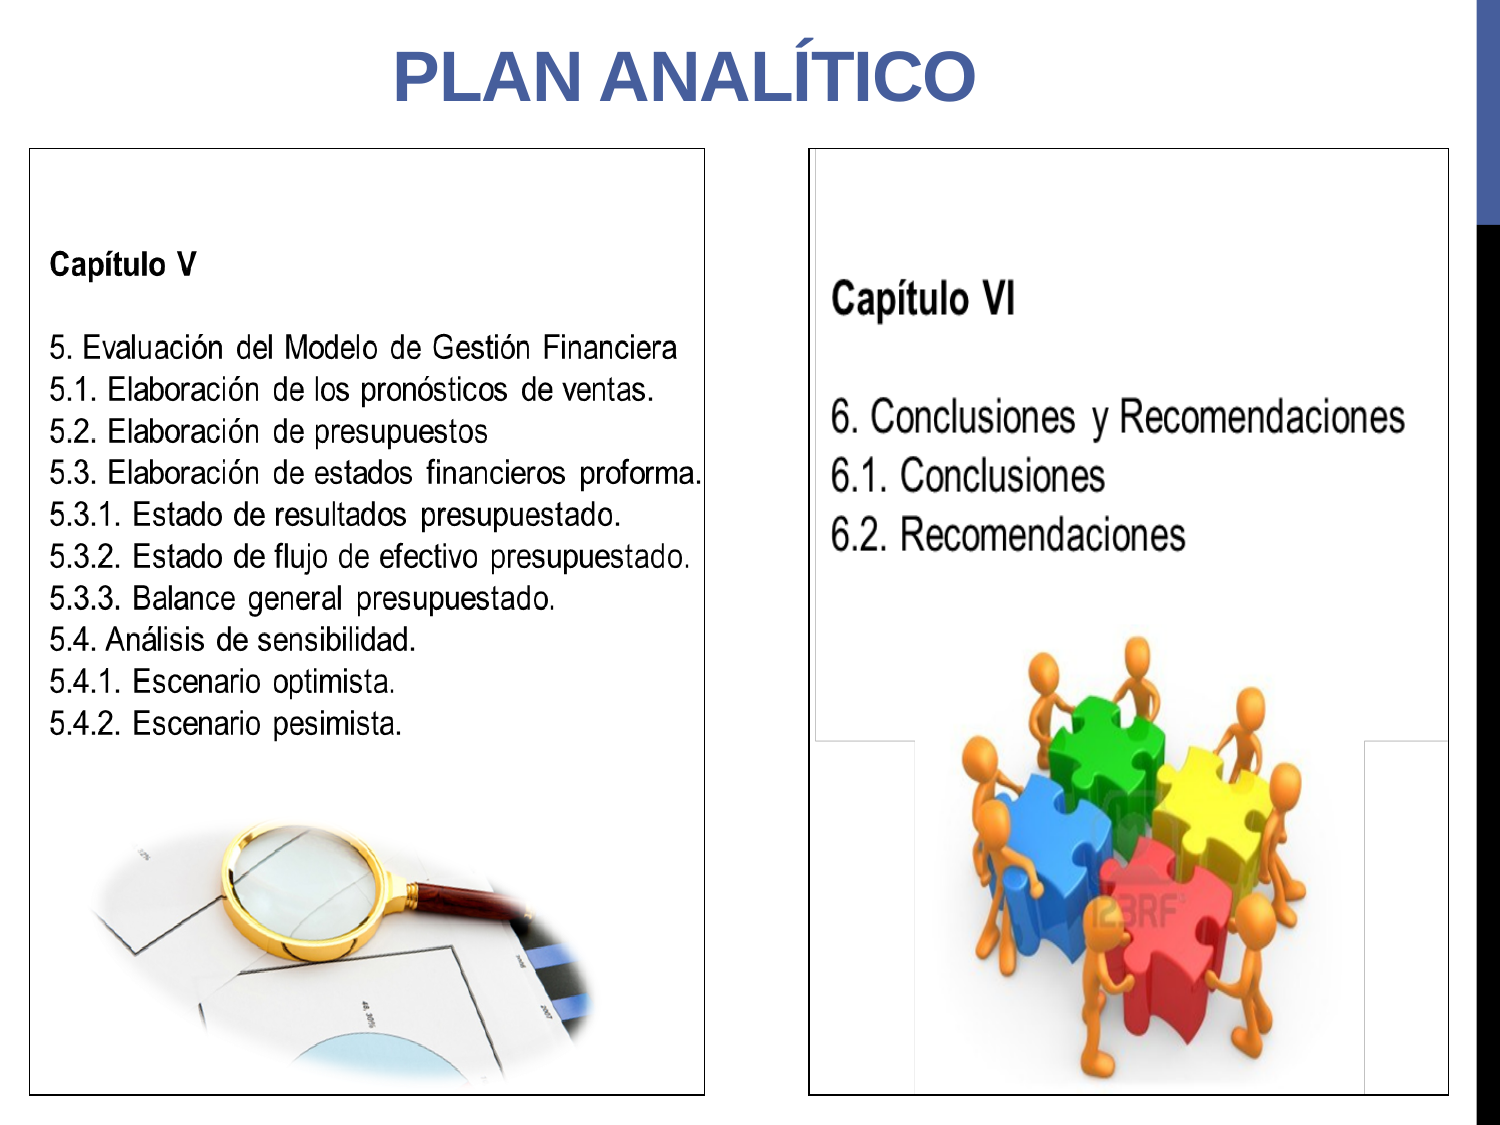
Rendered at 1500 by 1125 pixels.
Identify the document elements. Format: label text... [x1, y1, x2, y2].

title Plan Analítico [377, 21, 1288, 124]
picture [809, 148, 1449, 1095]
picture [29, 148, 705, 1095]
